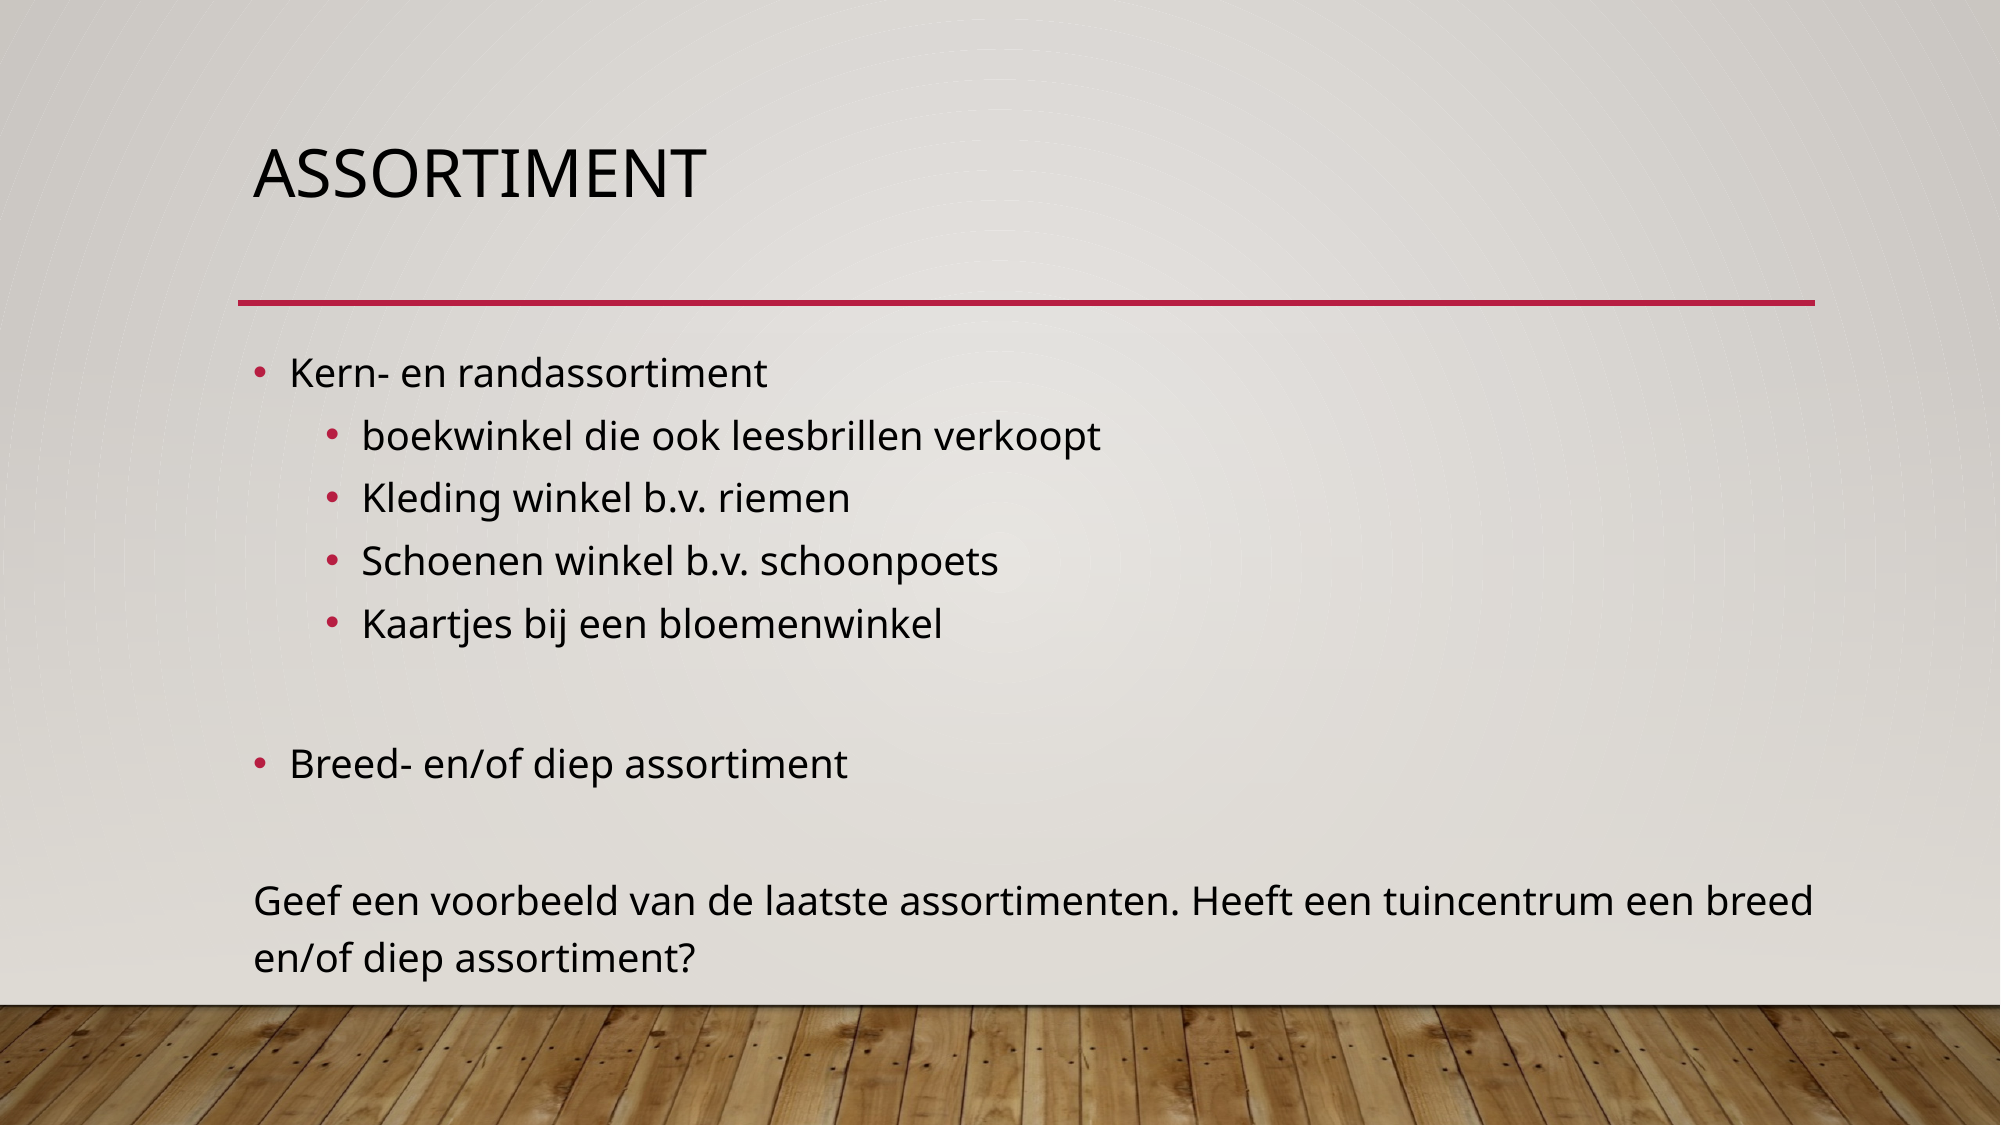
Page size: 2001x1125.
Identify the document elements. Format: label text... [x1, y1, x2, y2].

picture [0, 1005, 2000, 1125]
list Kern- en randassortiment boekwinkel die ook leesbrillen verkoopt Kleding winkel b.v. riemen Schoenen winkel b.v. schoonpoets Kaartjes bij een bloemenwinkel Breed- en/of diep assortiment Geef een voorbeeld van de laatste assortimenten. Heeft een tuincentrum een breed en/of diep assortiment? [238, 330, 1925, 993]
title Assortiment [238, 131, 1814, 305]
